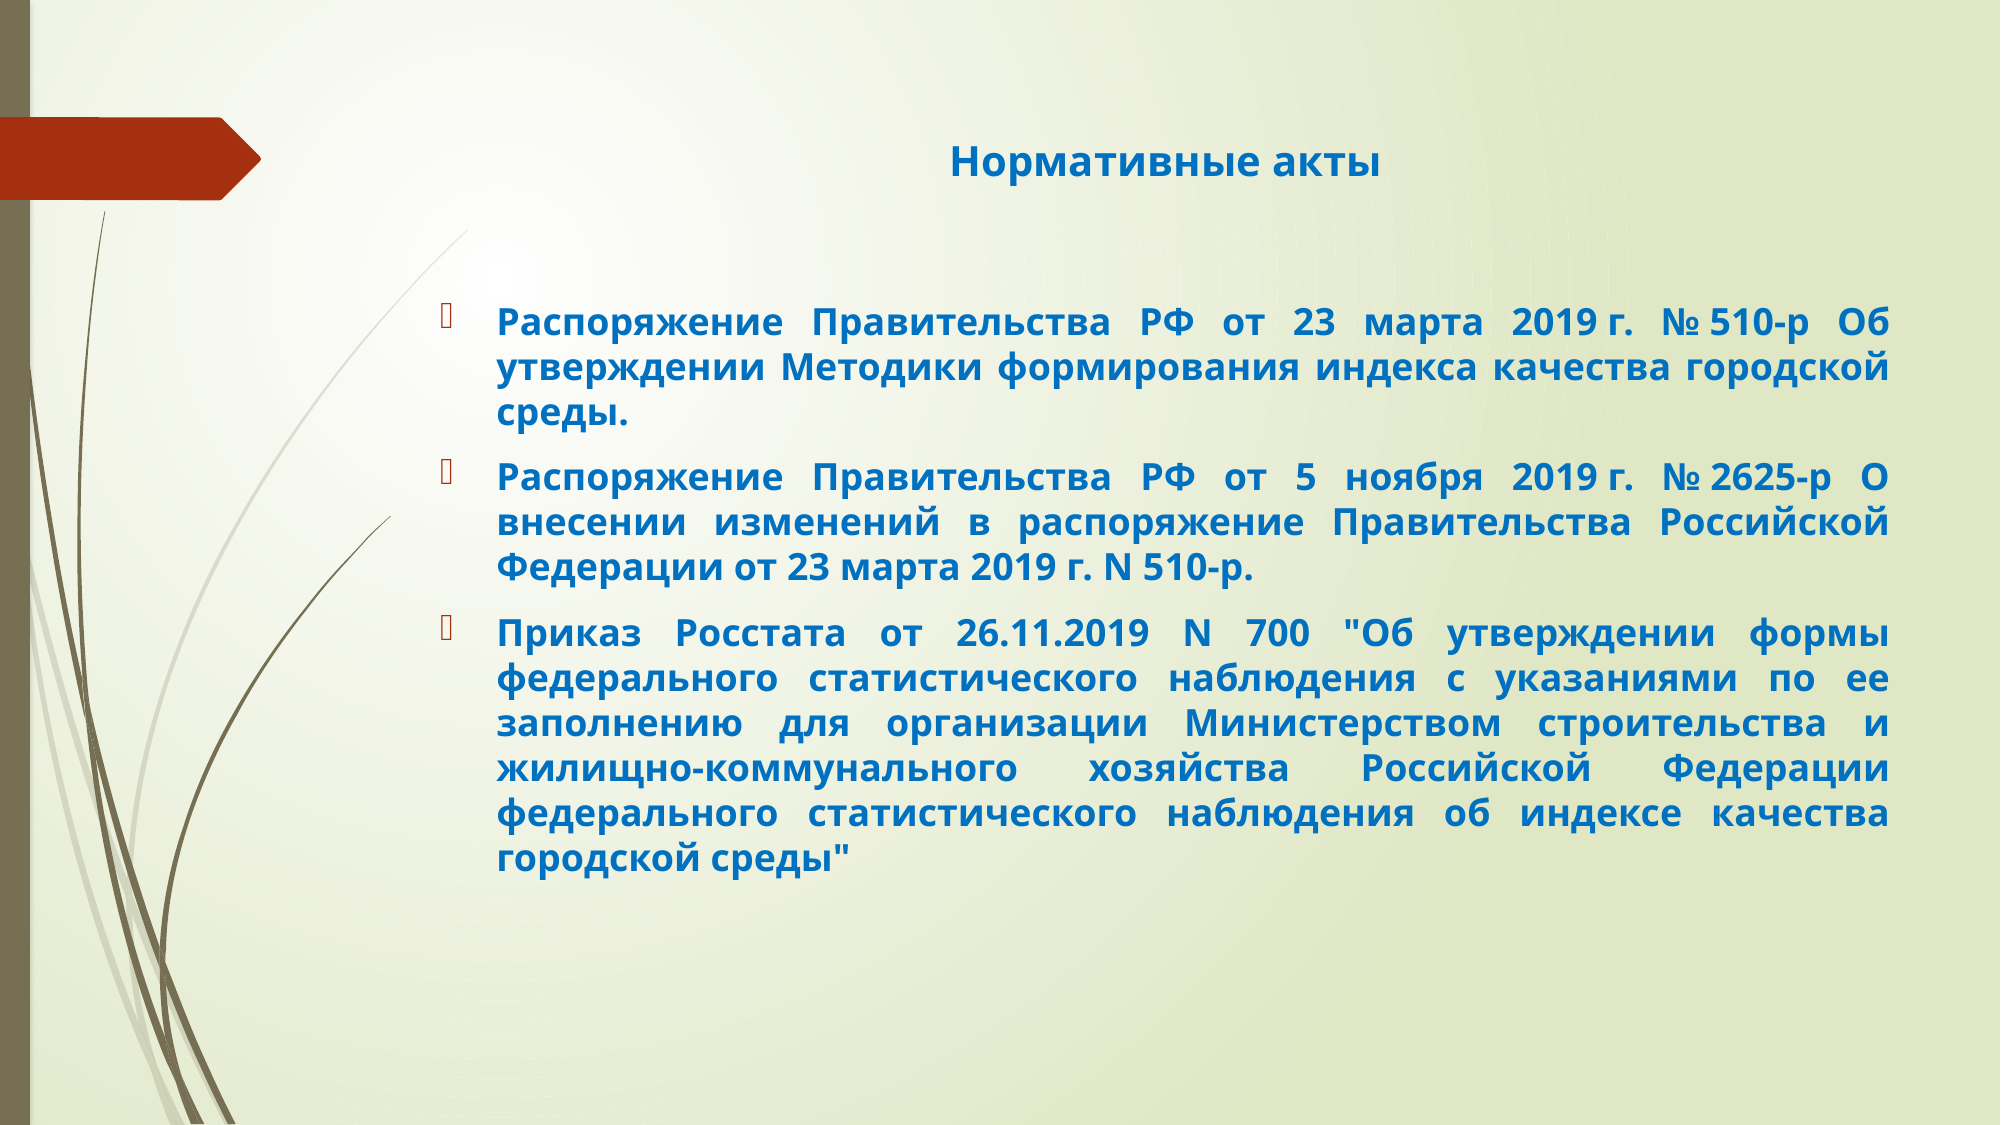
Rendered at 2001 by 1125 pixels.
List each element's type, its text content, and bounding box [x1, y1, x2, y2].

list Распоряжение Правительства РФ от 23 марта 2019 г. № 510-р Об утверждении Методики формирования индекса качества городской среды. Распоряжение Правительства РФ от 5 ноября 2019 г. № 2625-р О внесении изменений в распоряжение Правительства Российской Федерации от 23 марта 2019 г. N 510-р. Приказ Росстата от 26.11.2019 N 700 "Об утверждении формы федерального статистического наблюдения с указаниями по ее заполнению для организации Министерством строительства и жилищно-коммунального хозяйства Российской Федерации федерального статистического наблюдения об индексе качества городской среды" [425, 290, 1907, 1067]
title Нормативные акты [389, 127, 1943, 213]
